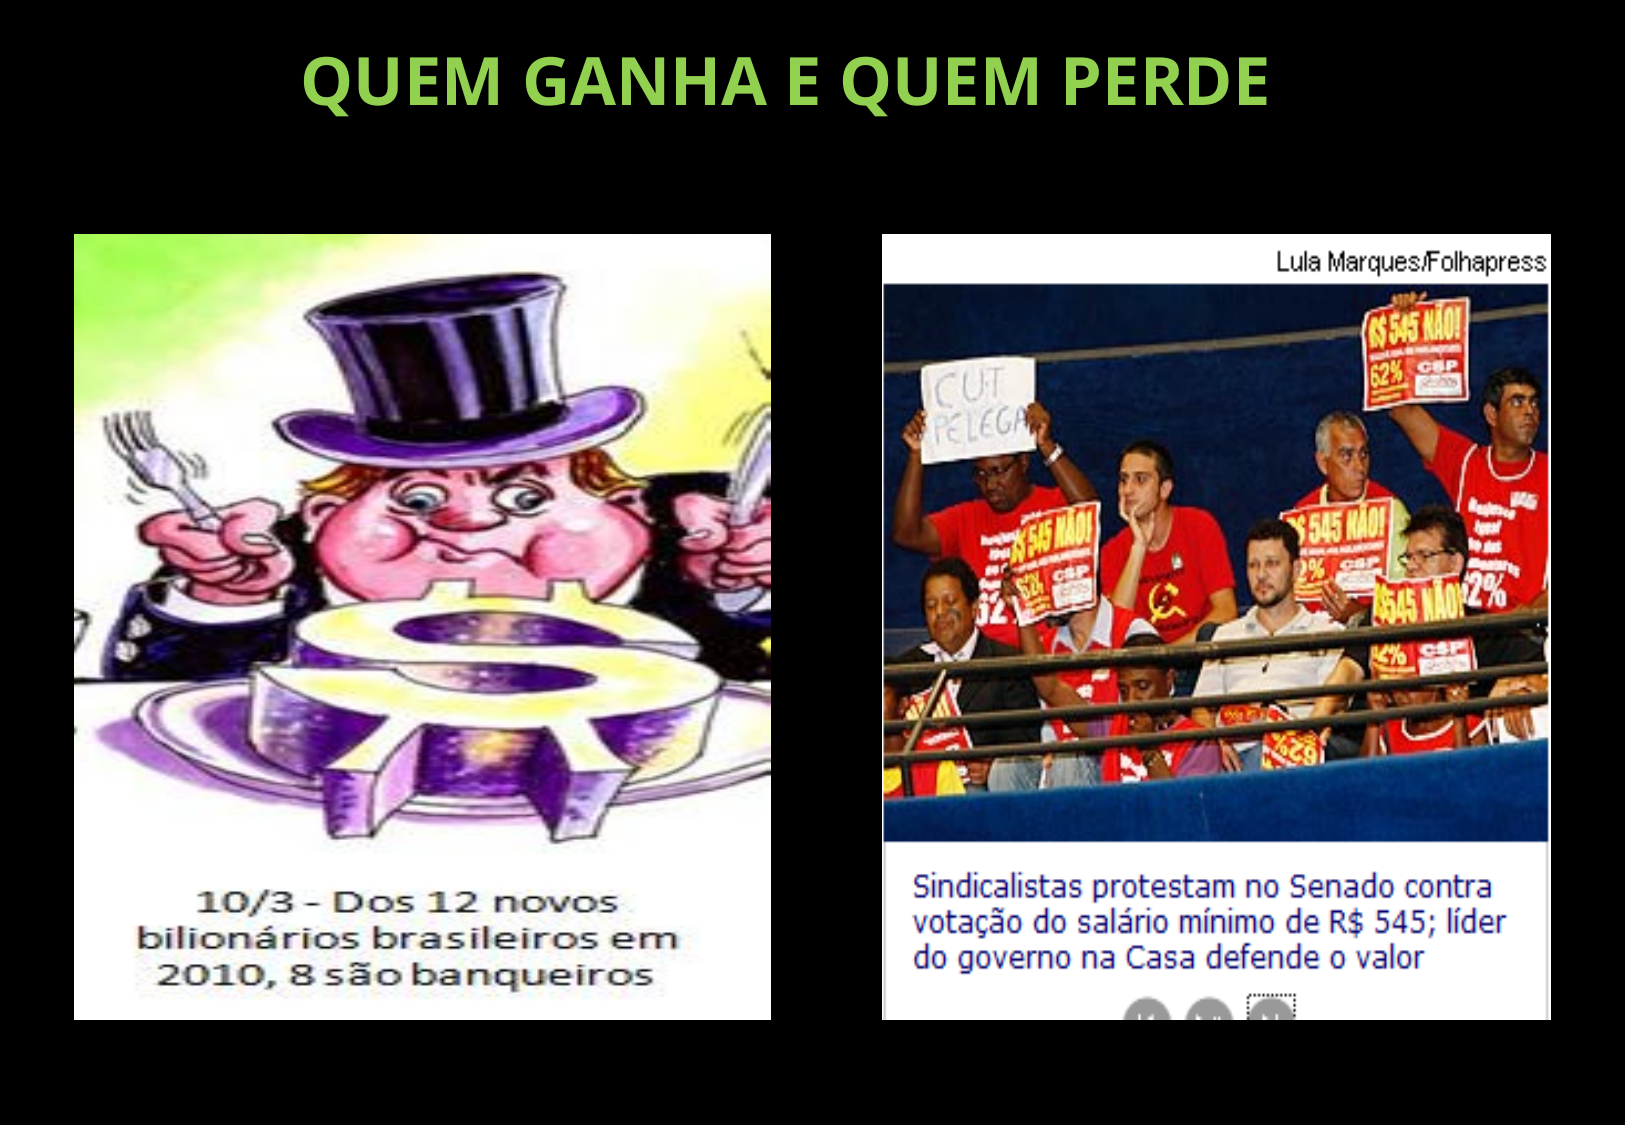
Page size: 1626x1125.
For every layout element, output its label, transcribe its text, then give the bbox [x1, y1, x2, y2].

picture [73, 234, 771, 1020]
text_box QUEM GANHA E QUEM PERDE [32, 30, 1575, 127]
picture [882, 234, 1551, 1020]
